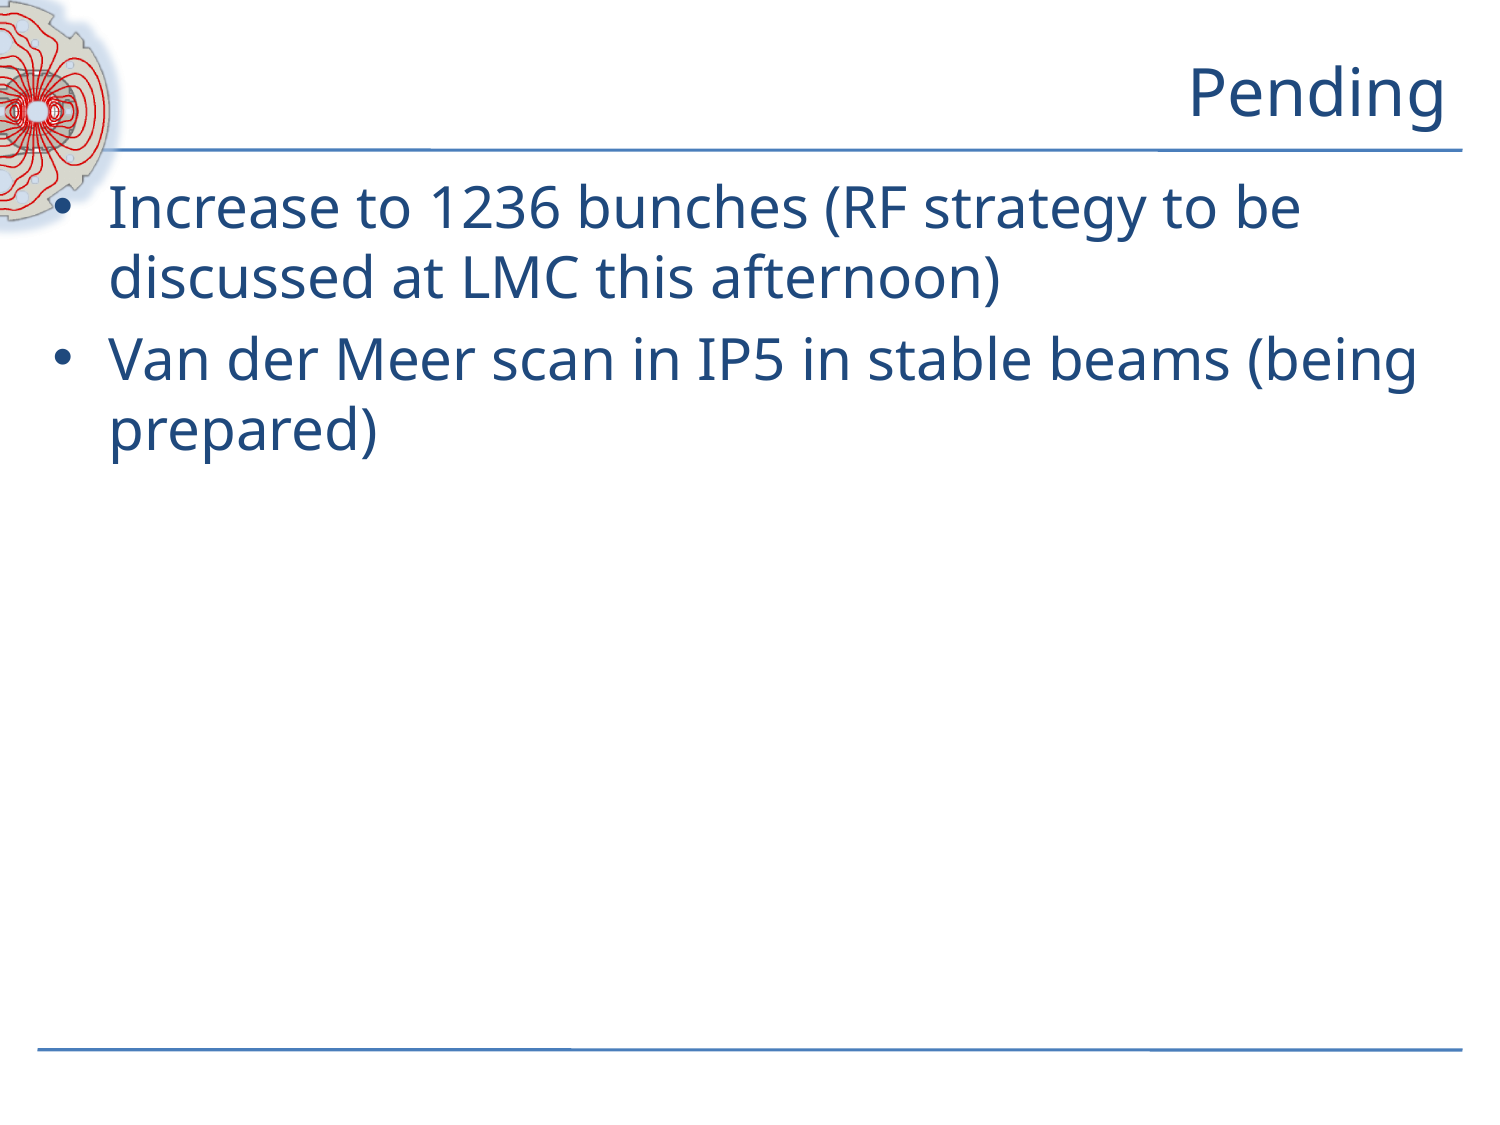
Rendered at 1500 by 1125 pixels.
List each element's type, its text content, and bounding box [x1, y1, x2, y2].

title Pending [262, 24, 1463, 156]
list Increase to 1236 bunches (RF strategy to be discussed at LMC this afternoon) Van der Meer scan in IP5 in stable beams (being prepared) [37, 162, 1463, 1026]
picture [0, 2, 109, 220]
